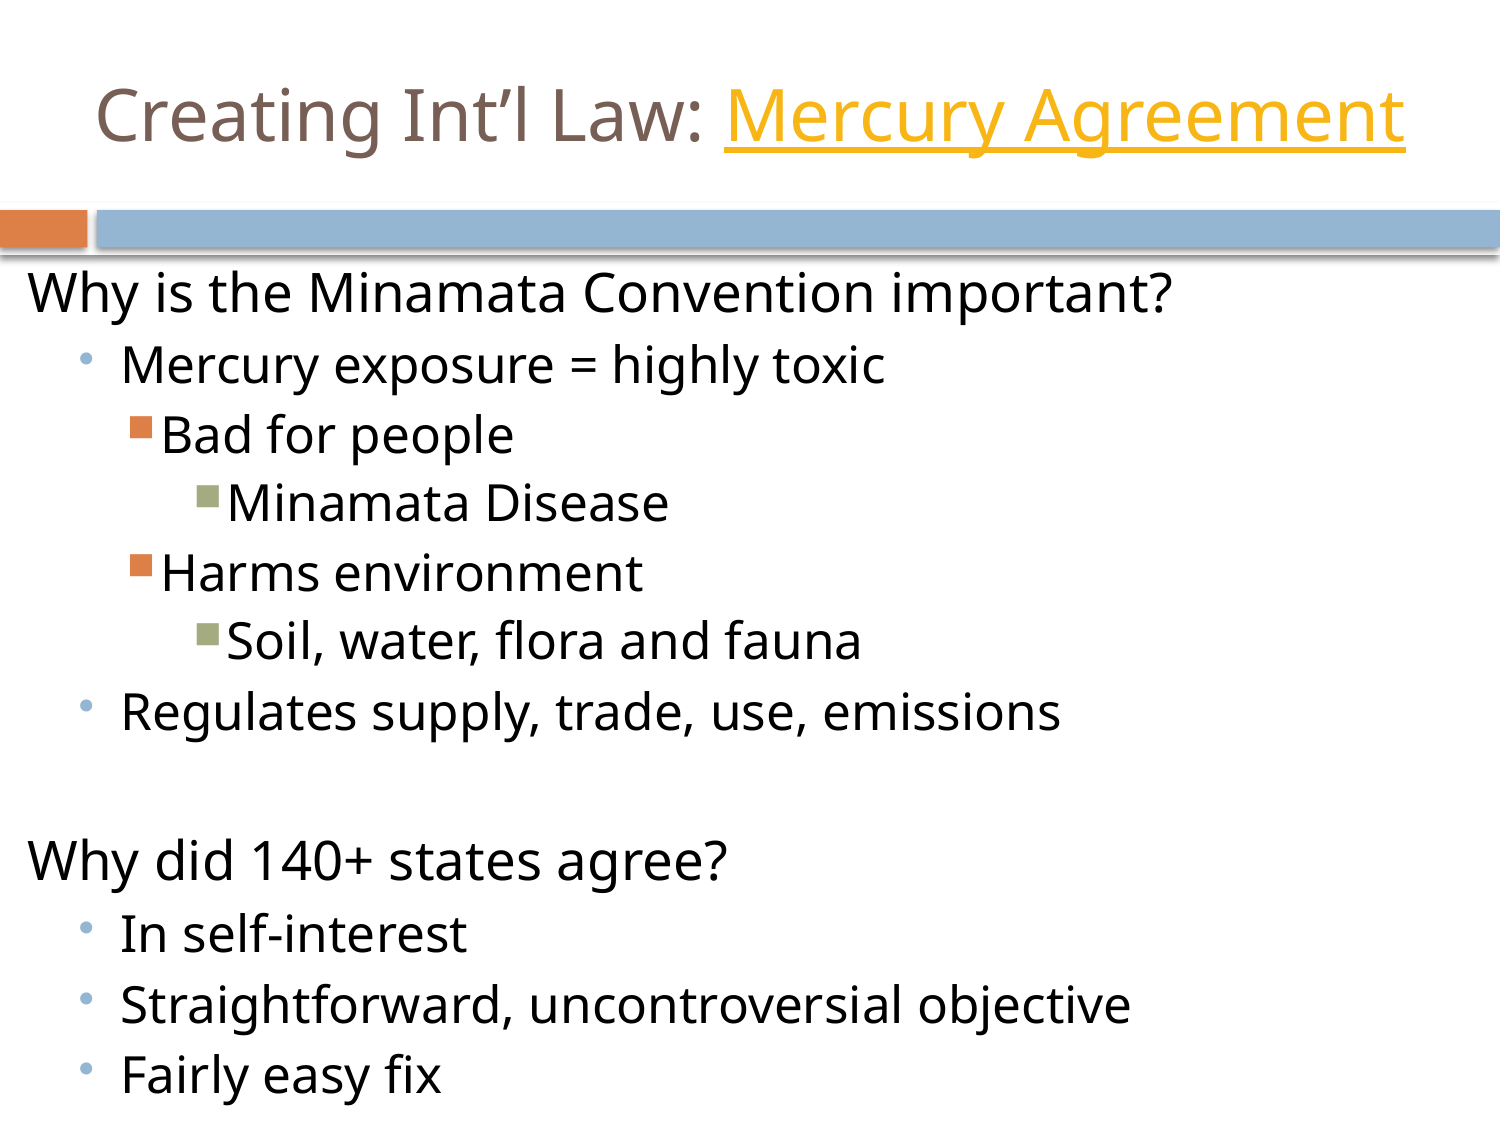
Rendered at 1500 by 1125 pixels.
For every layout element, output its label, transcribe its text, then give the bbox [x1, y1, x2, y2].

list Why is the Minamata Convention important? Mercury exposure = highly toxic Bad for people Minamata Disease Harms environment Soil, water, flora and fauna Regulates supply, trade, use, emissions Why did 140+ states agree? In self-interest Straightforward, uncontroversial objective Fairly easy fix ¤ [12, 249, 1413, 1125]
title Creating Int’l Law: Mercury Agreement [0, 37, 1500, 200]
